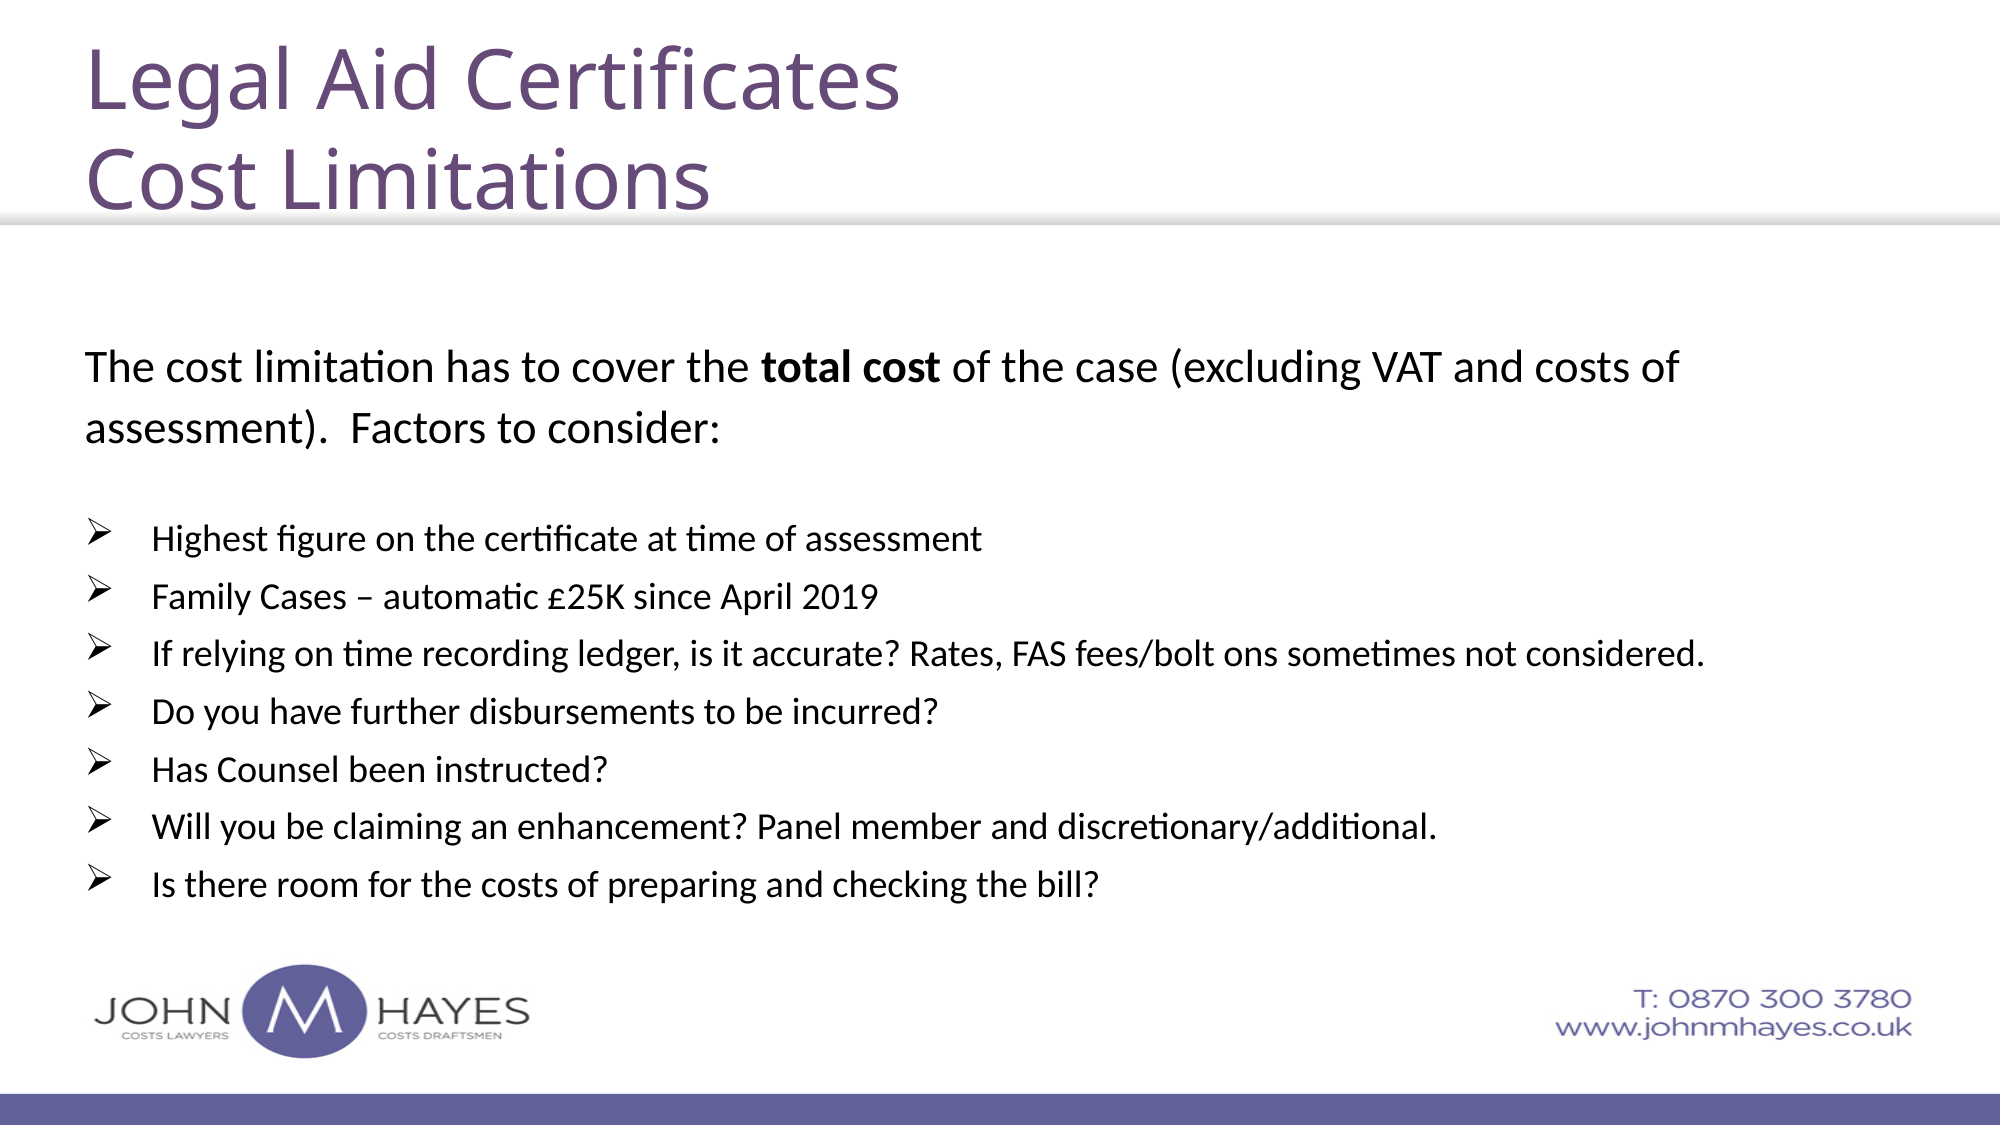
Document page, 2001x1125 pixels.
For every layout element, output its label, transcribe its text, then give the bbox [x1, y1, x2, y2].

picture [0, 0, 2000, 1125]
title Legal Aid Certificates Cost Limitations [69, 18, 1888, 133]
subtitle The cost limitation has to cover the total cost of the case (excluding VAT and costs of assessment). Factors to consider: Highest figure on the certificate at time of assessment Family Cases – automatic £25K since April 2019 If relying on time recording ledger, is it accurate? Rates, FAS fees/bolt ons sometimes not considered. Do you have further disbursements to be incurred? Has Counsel been instructed? Will you be claiming an enhancement? Panel member and discretionary/additional. Is there room for the costs of preparing and checking the bill? [69, 322, 1888, 917]
